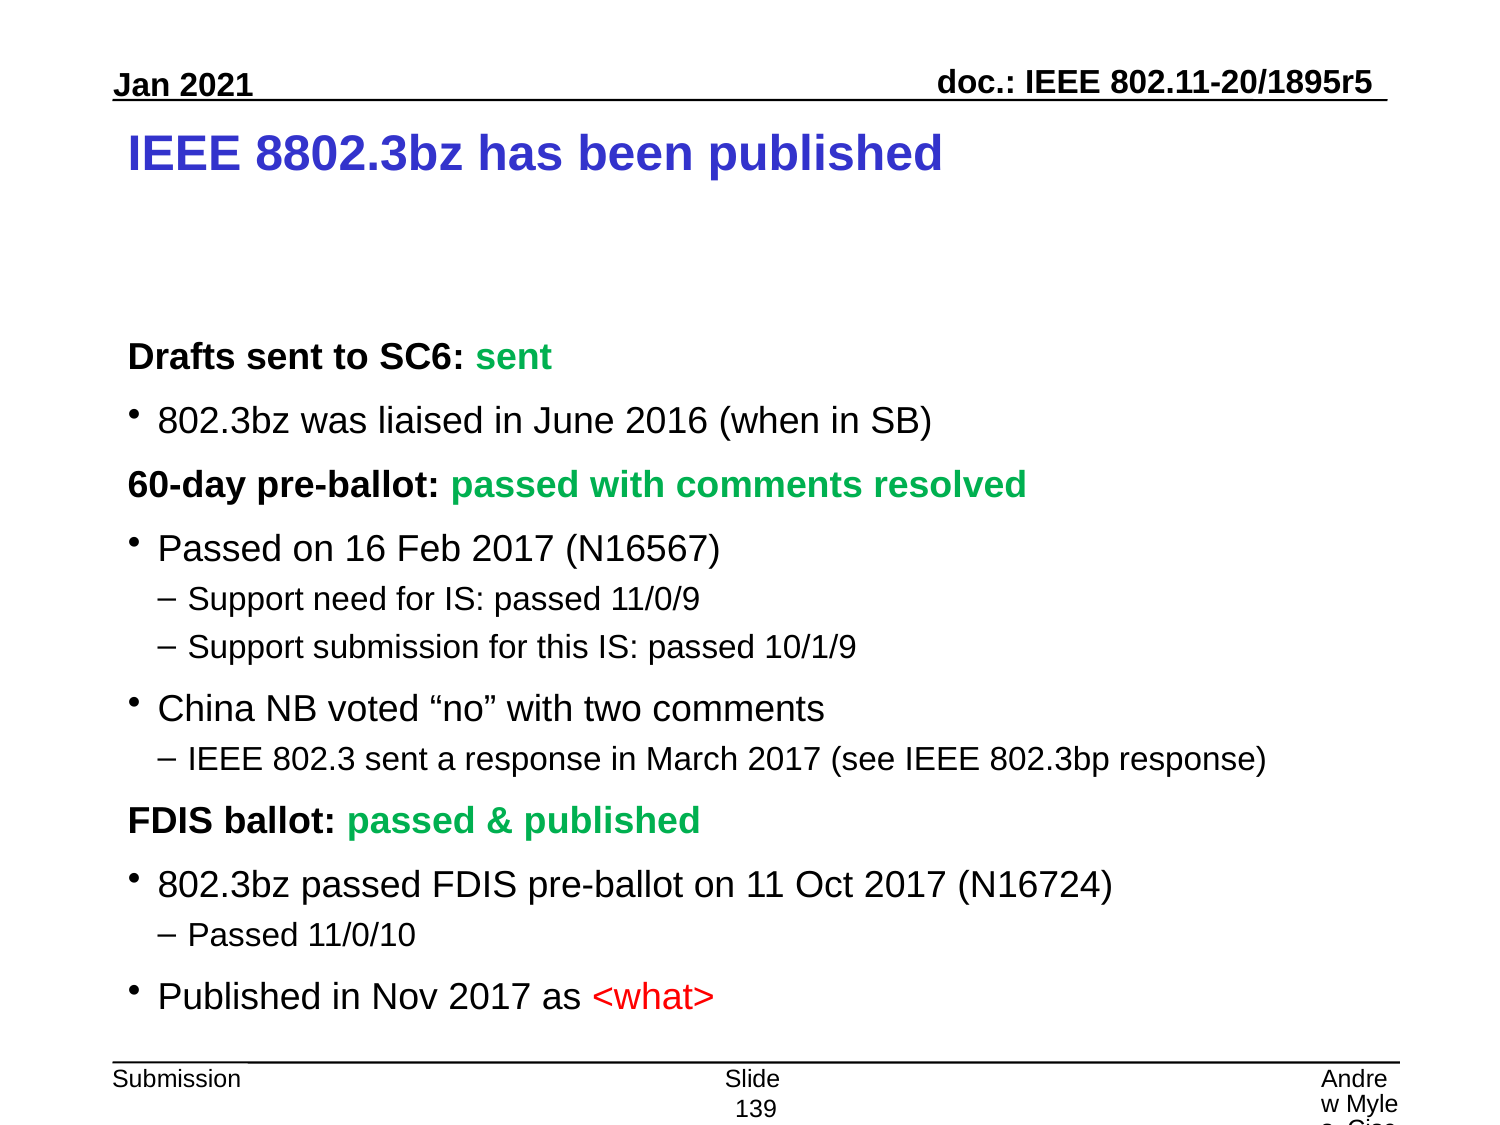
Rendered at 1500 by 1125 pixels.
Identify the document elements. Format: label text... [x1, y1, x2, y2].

footer Andrew Myles, Cisco [1320, 1061, 1402, 1093]
list Drafts sent to SC6: sent 802.3bz was liaised in June 2016 (when in SB) 60-day pre-ballot: passed with comments resolved Passed on 16 Feb 2017 (N16567) Support need for IS: passed 11/0/9 Support submission for this IS: passed 10/1/9 China NB voted “no” with two comments IEEE 802.3 sent a response in March 2017 (see IEEE 802.3bp response) FDIS ballot: passed & published 802.3bz passed FDIS pre-ballot on 11 Oct 2017 (N16724) Passed 11/0/10 Published in Nov 2017 as <what> [112, 324, 1388, 1000]
slide_number Slide 139 [709, 1061, 803, 1093]
title IEEE 8802.3bz has been published [112, 112, 1388, 288]
